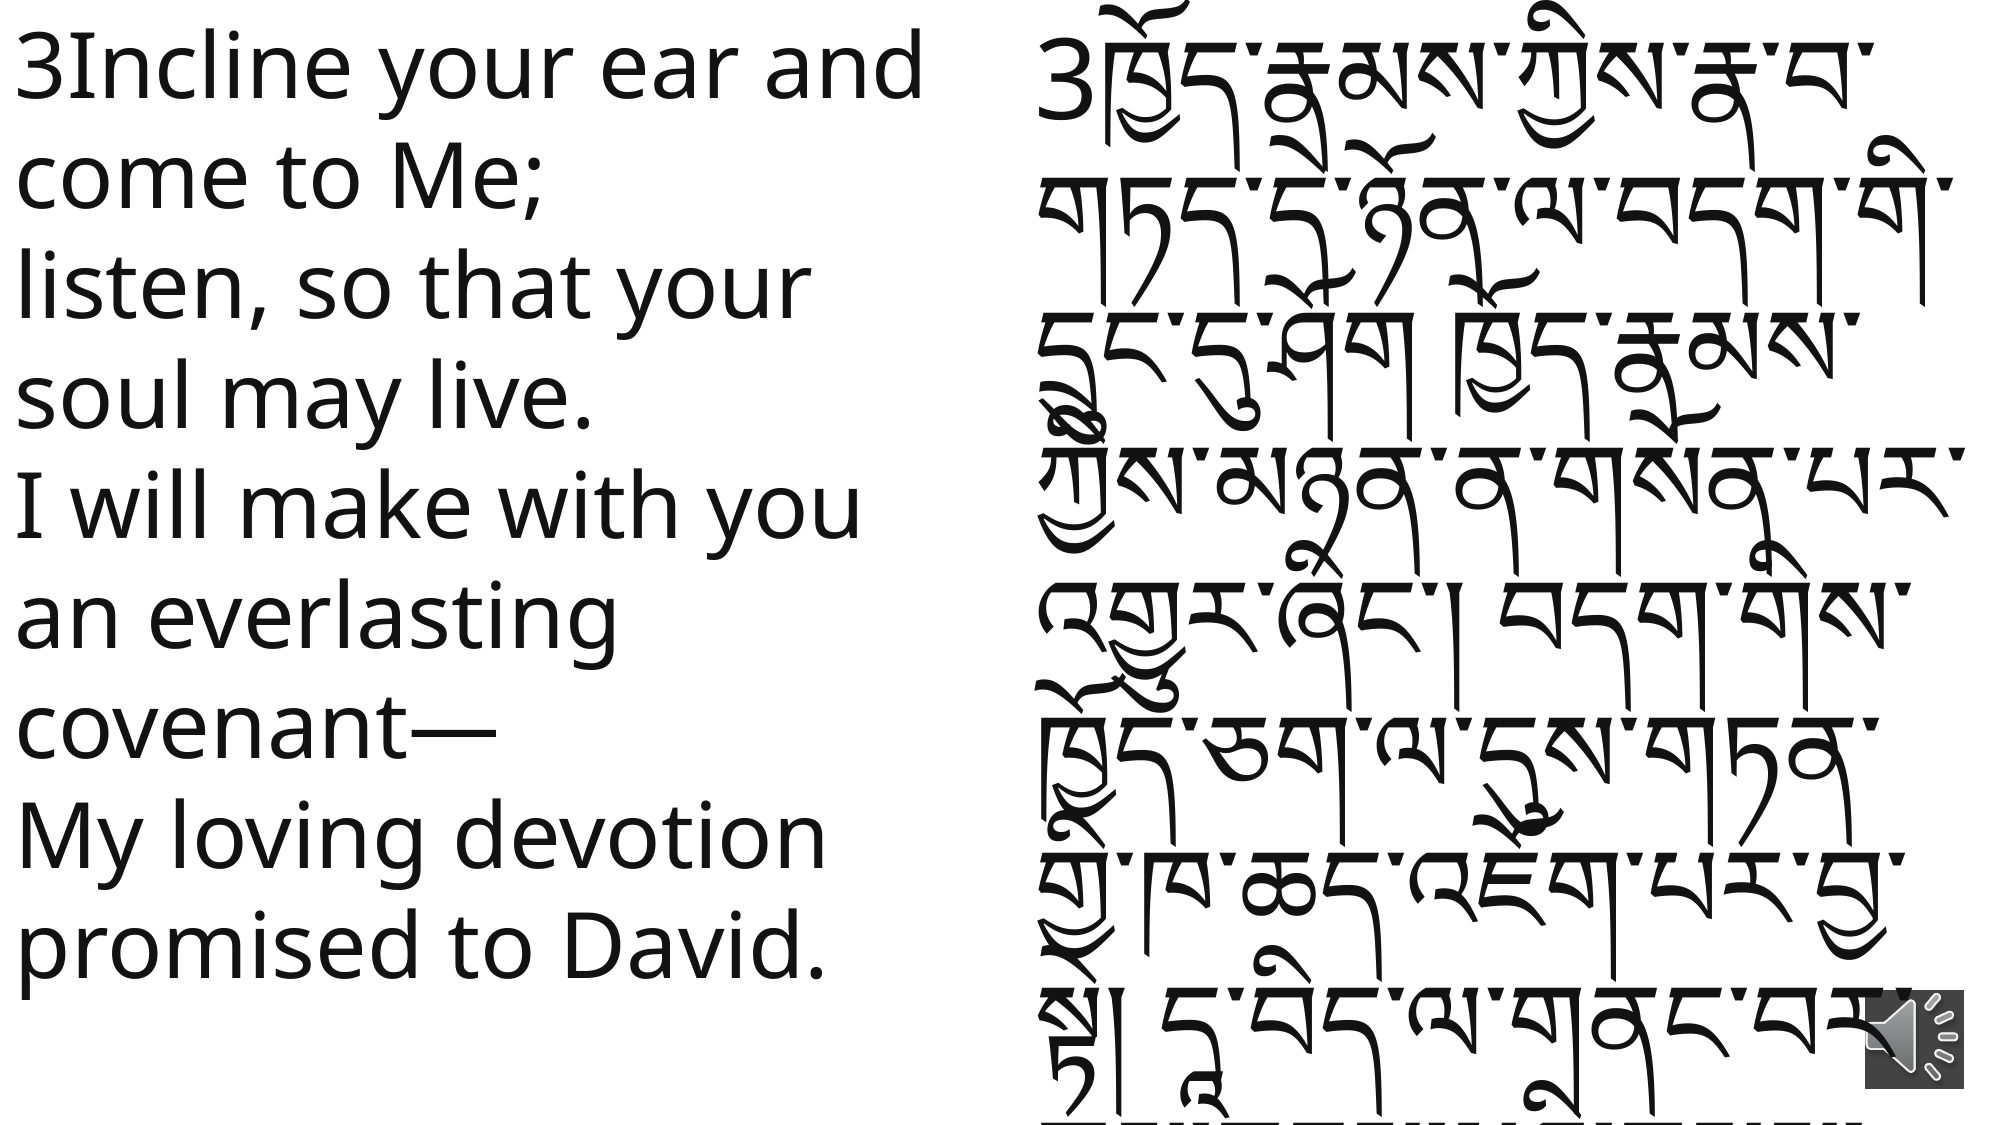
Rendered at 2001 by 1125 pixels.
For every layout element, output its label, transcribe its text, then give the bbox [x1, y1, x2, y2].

text_box 3Incline your ear and come to Me; listen, so that your soul may live. I will make with you an everlasting covenant— My loving devotion promised to David. [0, 0, 981, 1125]
text_box 3ཁྱོད་རྣམས་ཀྱིས་རྣ་བ་གཏད་དེ་ཉོན་ལ་བདག་གི་དྲུང་དུ་ཤོག ཁྱོད་རྣམས་ཀྱིས་མཉན་ན་གསོན་པར་འགྱུར་ཞིང་། བདག་གིས་ཁྱོད་ཅག་ལ་དུས་གཏན་གྱི་ཁ་ཆད་འཇོག་པར་བྱ་སྟེ། དཱ་བིད་ལ་གནང་བར་ཁས་བླངས་པའི་བྱམས་བརྩེ་བདེན་པ་དེ་ཡིན་ནོ། ། [1019, 0, 2000, 1125]
picture [1864, 989, 1965, 1090]
